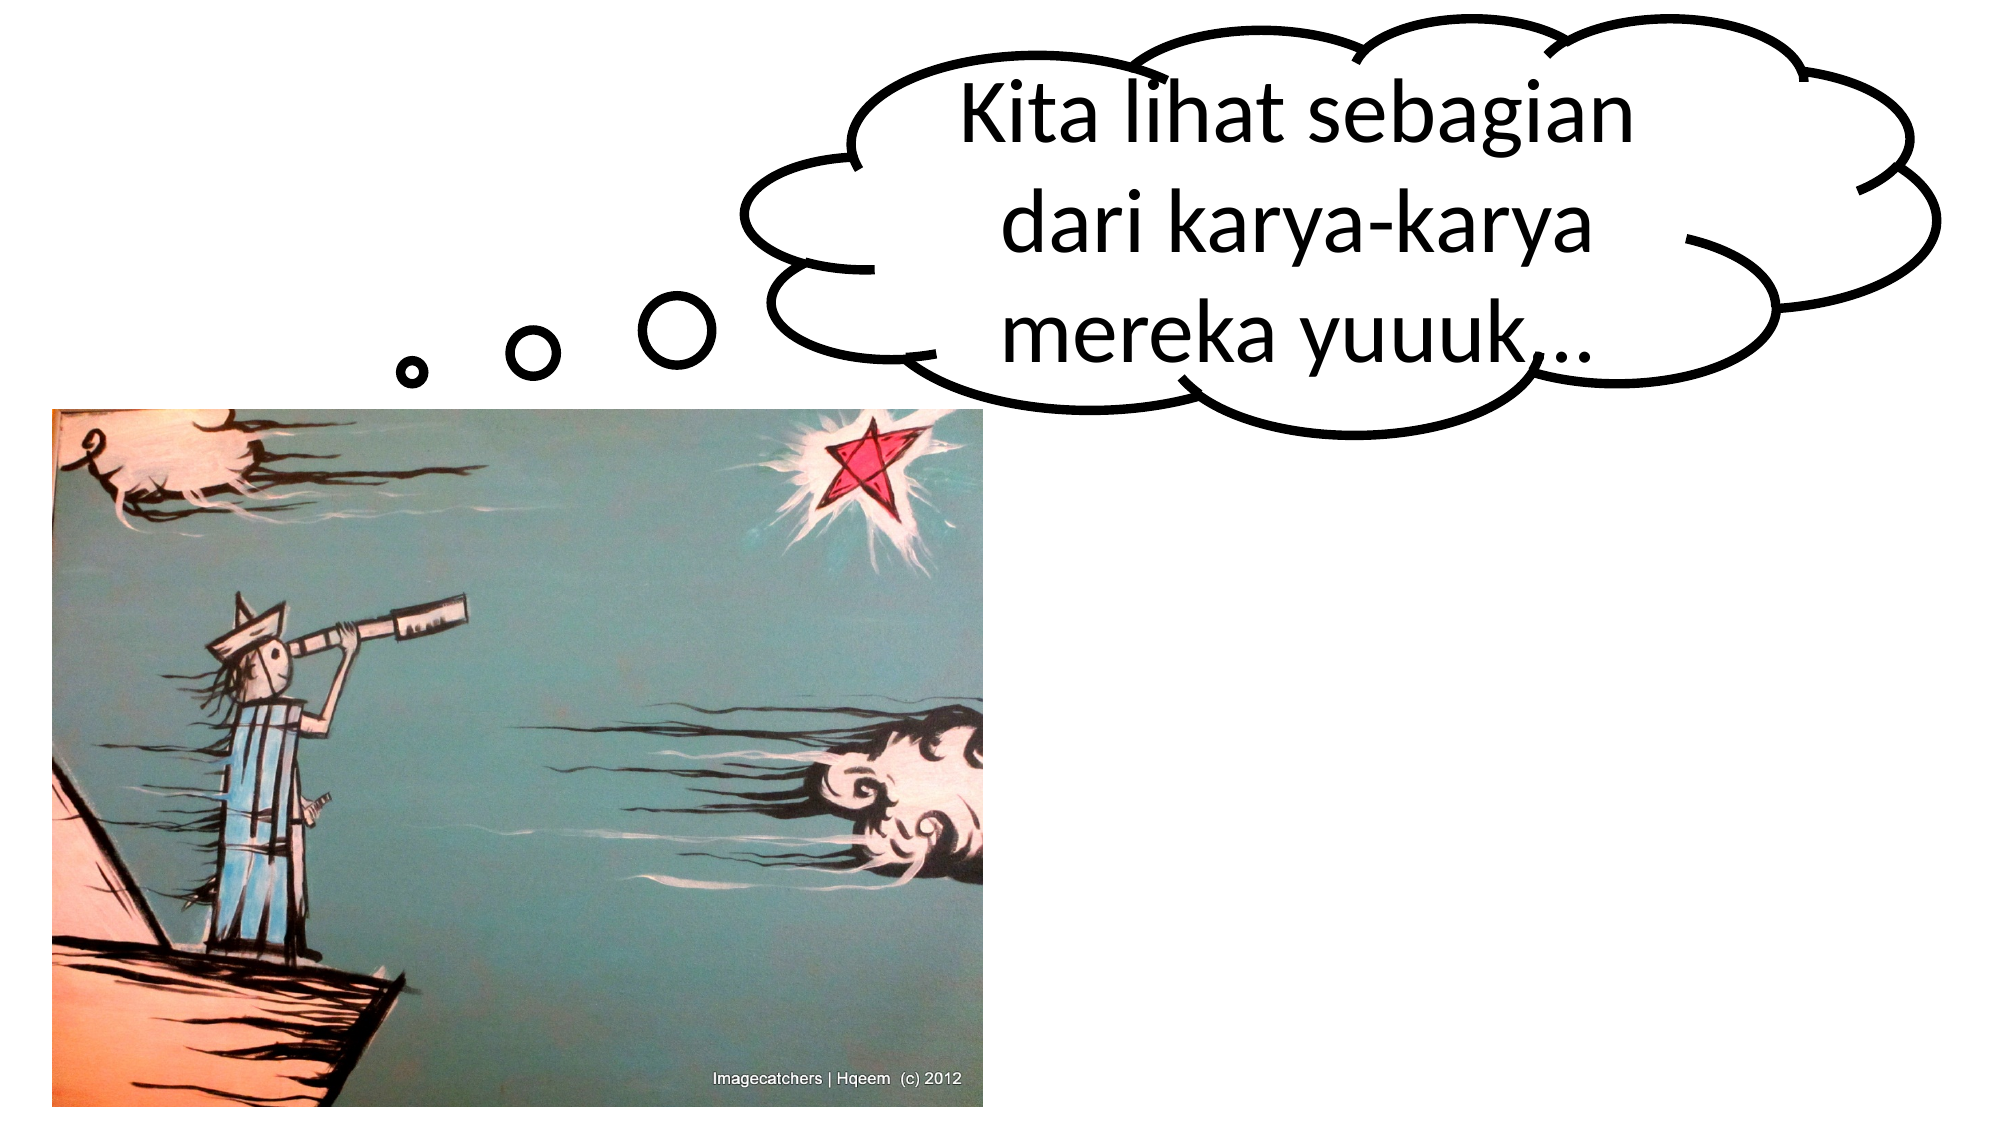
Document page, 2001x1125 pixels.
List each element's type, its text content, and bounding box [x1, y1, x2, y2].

text_box Kita lihat sebagian dari karya-karya mereka yuuuk... [509, 328, 558, 378]
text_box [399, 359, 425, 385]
picture [52, 409, 983, 1108]
text_box Kita lihat sebagian dari karya-karya mereka yuuuk... [743, 17, 1938, 437]
text_box Kita lihat sebagian dari karya-karya mereka yuuuk... [641, 294, 713, 367]
